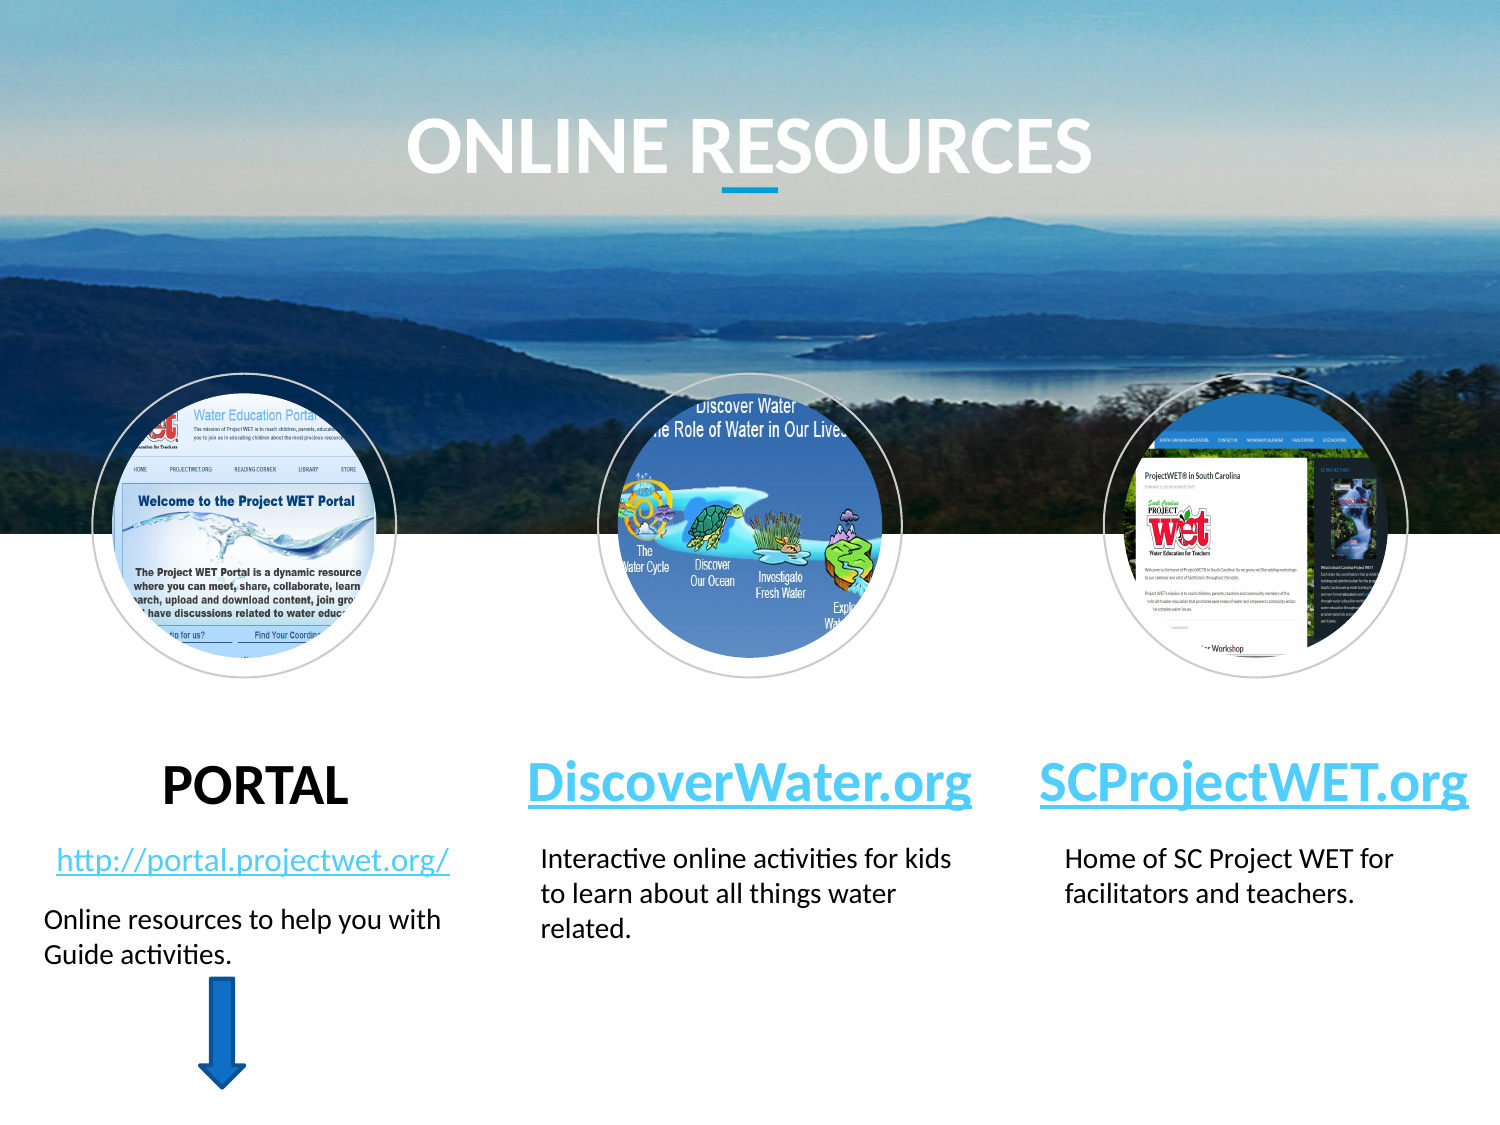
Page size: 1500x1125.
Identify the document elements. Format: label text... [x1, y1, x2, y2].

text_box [9, 703, 497, 881]
text_box [0, 0, 1500, 536]
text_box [1021, 700, 1487, 918]
text_box [595, 371, 904, 680]
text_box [509, 700, 991, 954]
text_box [198, 976, 247, 1090]
text_box Online resources to help you with Guide activities. [28, 892, 477, 978]
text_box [386, 82, 1114, 199]
text_box [1101, 371, 1410, 680]
text_box [90, 371, 399, 680]
